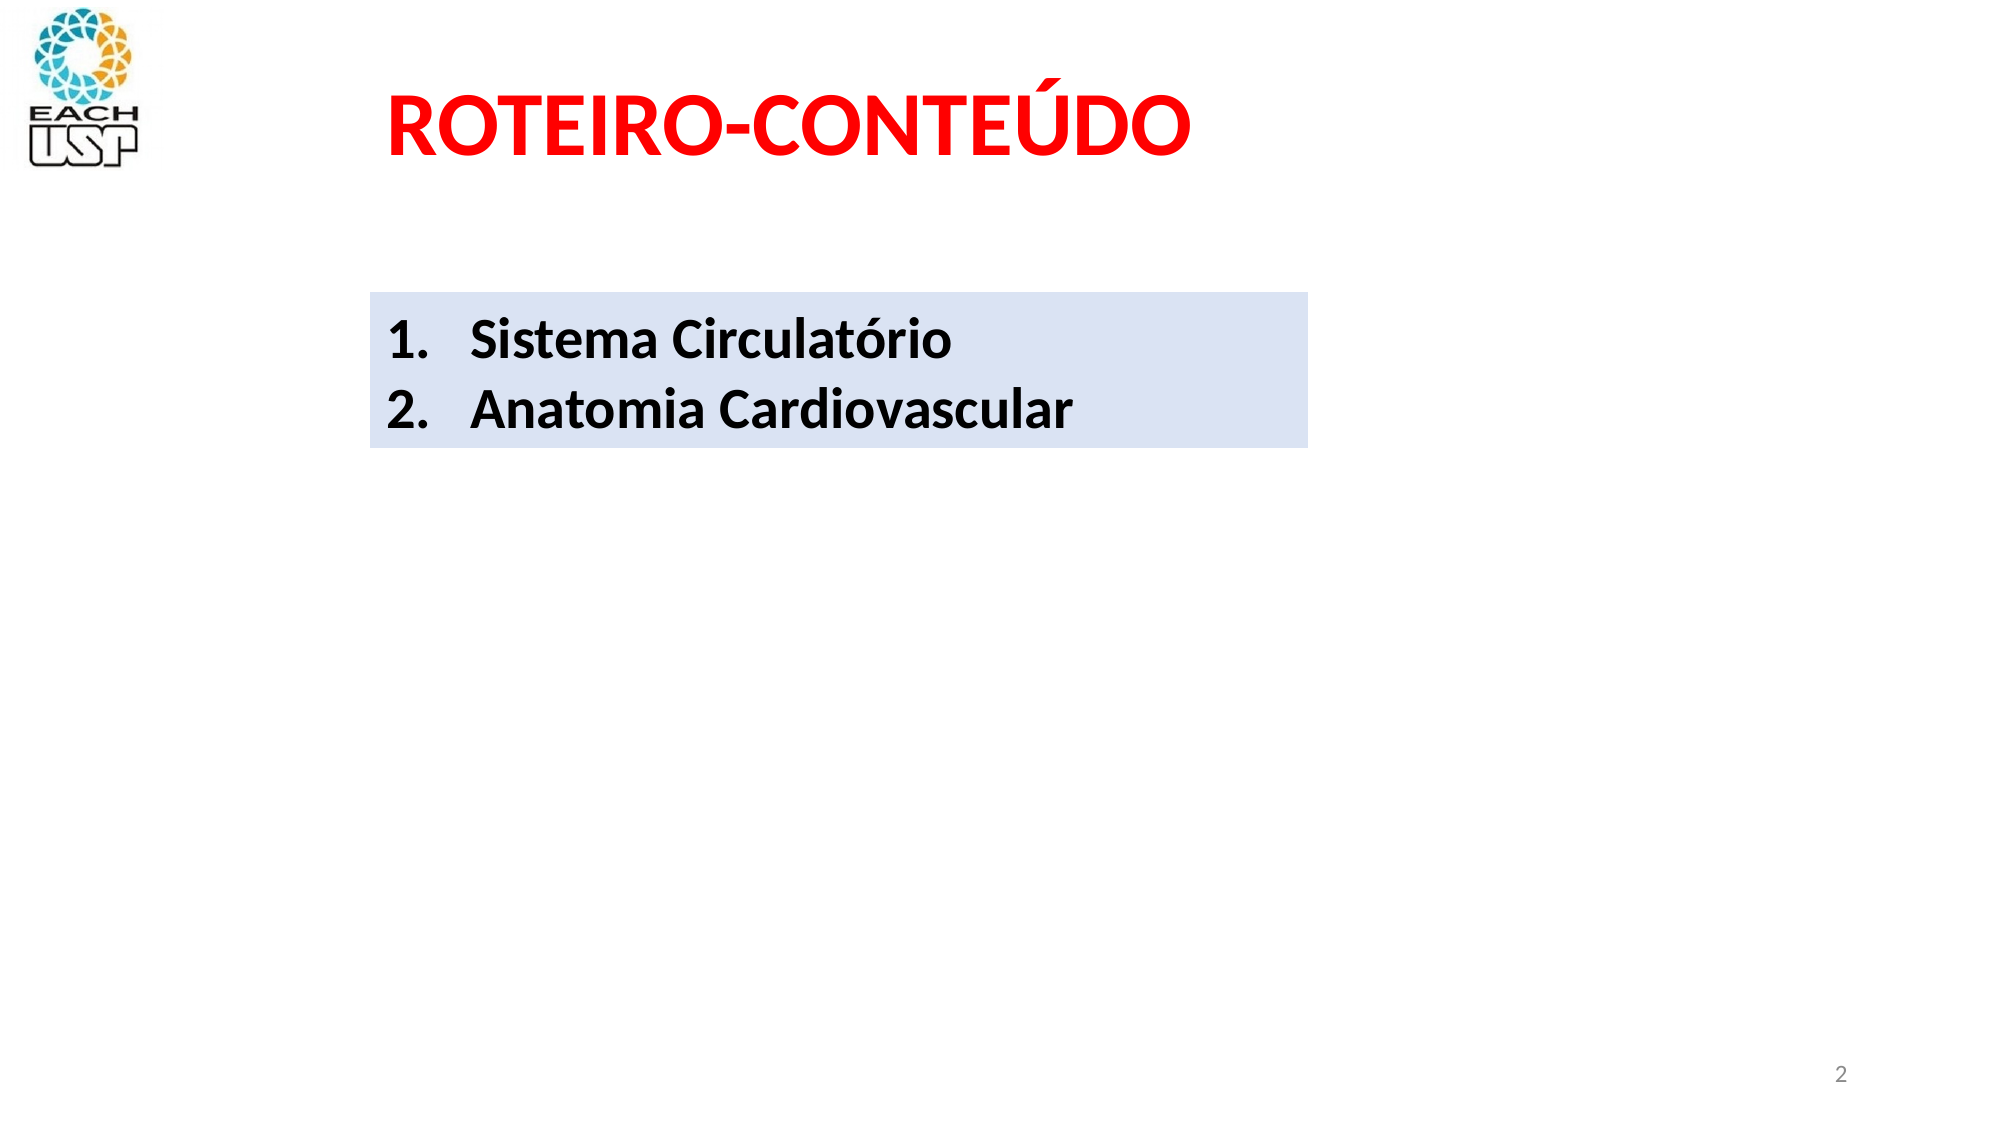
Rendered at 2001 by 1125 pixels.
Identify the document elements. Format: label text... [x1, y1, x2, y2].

title ROTEIRO-CONTEÚDO [371, 50, 1259, 202]
text_box Sistema Circulatório Anatomia Cardiovascular [370, 292, 1308, 448]
picture [0, 7, 164, 171]
slide_number 2 [1412, 1042, 1863, 1103]
